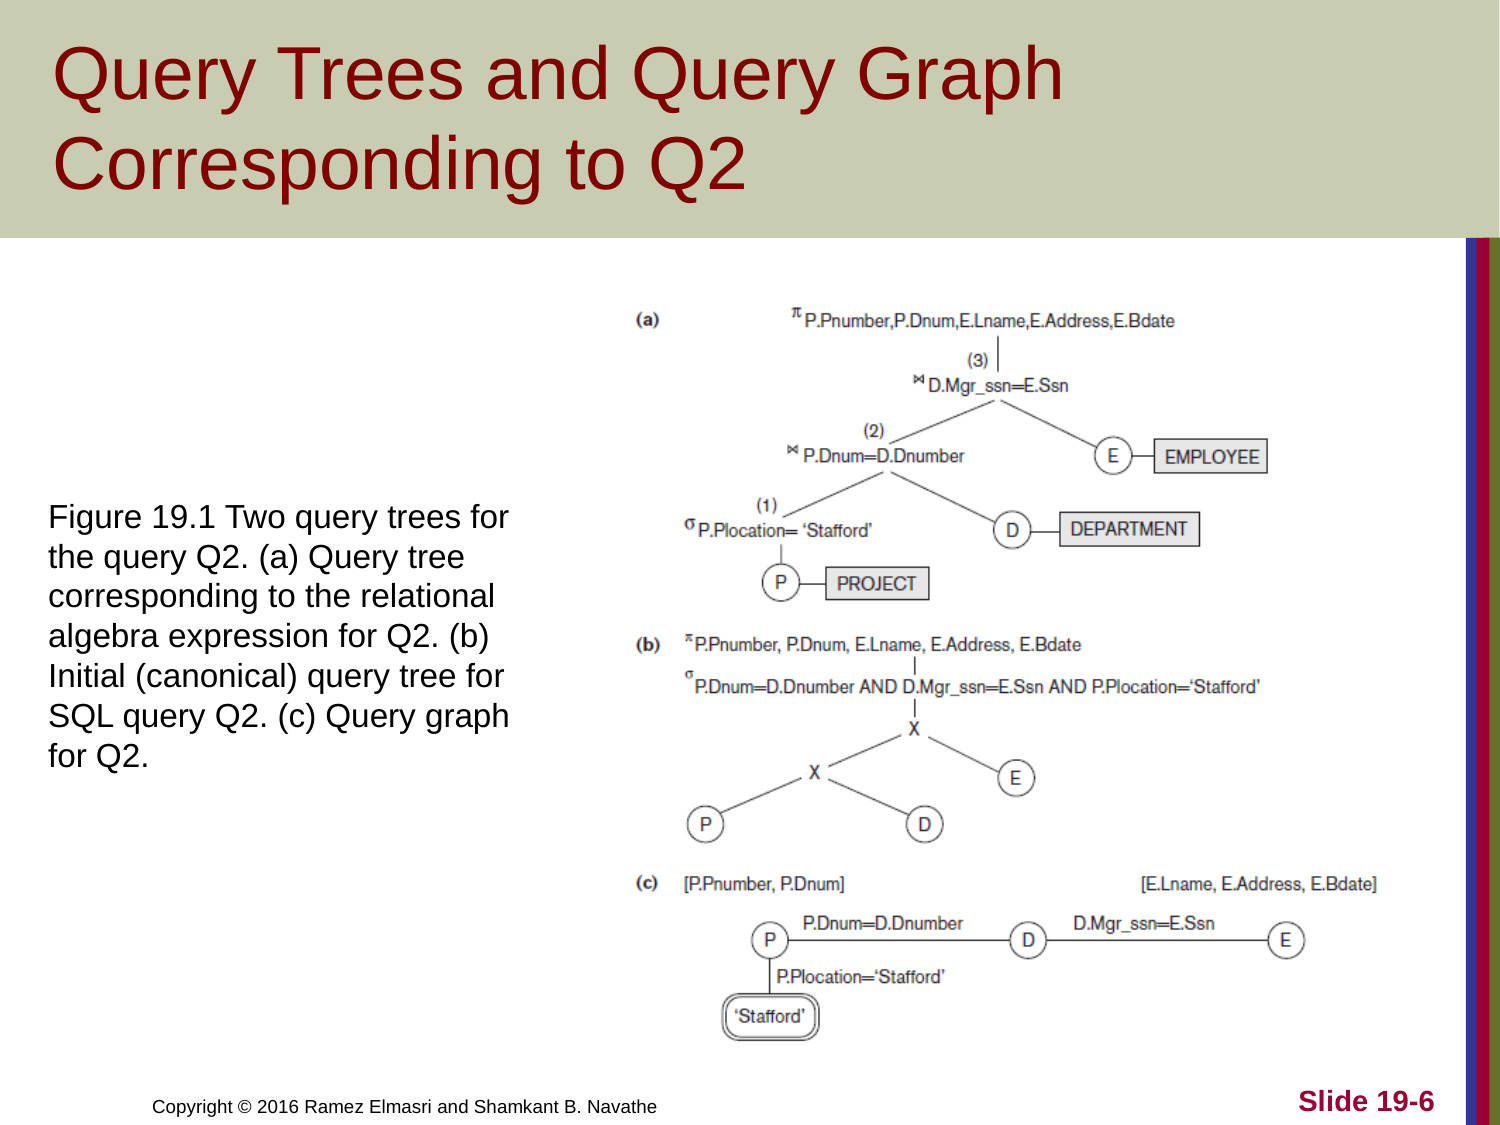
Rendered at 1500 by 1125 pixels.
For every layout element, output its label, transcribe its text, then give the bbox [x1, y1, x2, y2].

title Query Trees and Query Graph Corresponding to Q2 [37, 49, 1317, 213]
picture [624, 295, 1385, 1052]
slide_number Slide 19-6 [1137, 1049, 1451, 1125]
text_box Figure 19.1 Two query trees for the query Q2. (a) Query tree corresponding to the relational algebra expression for Q2. (b) Initial (canonical) query tree for SQL query Q2. (c) Query graph for Q2. [33, 487, 573, 782]
